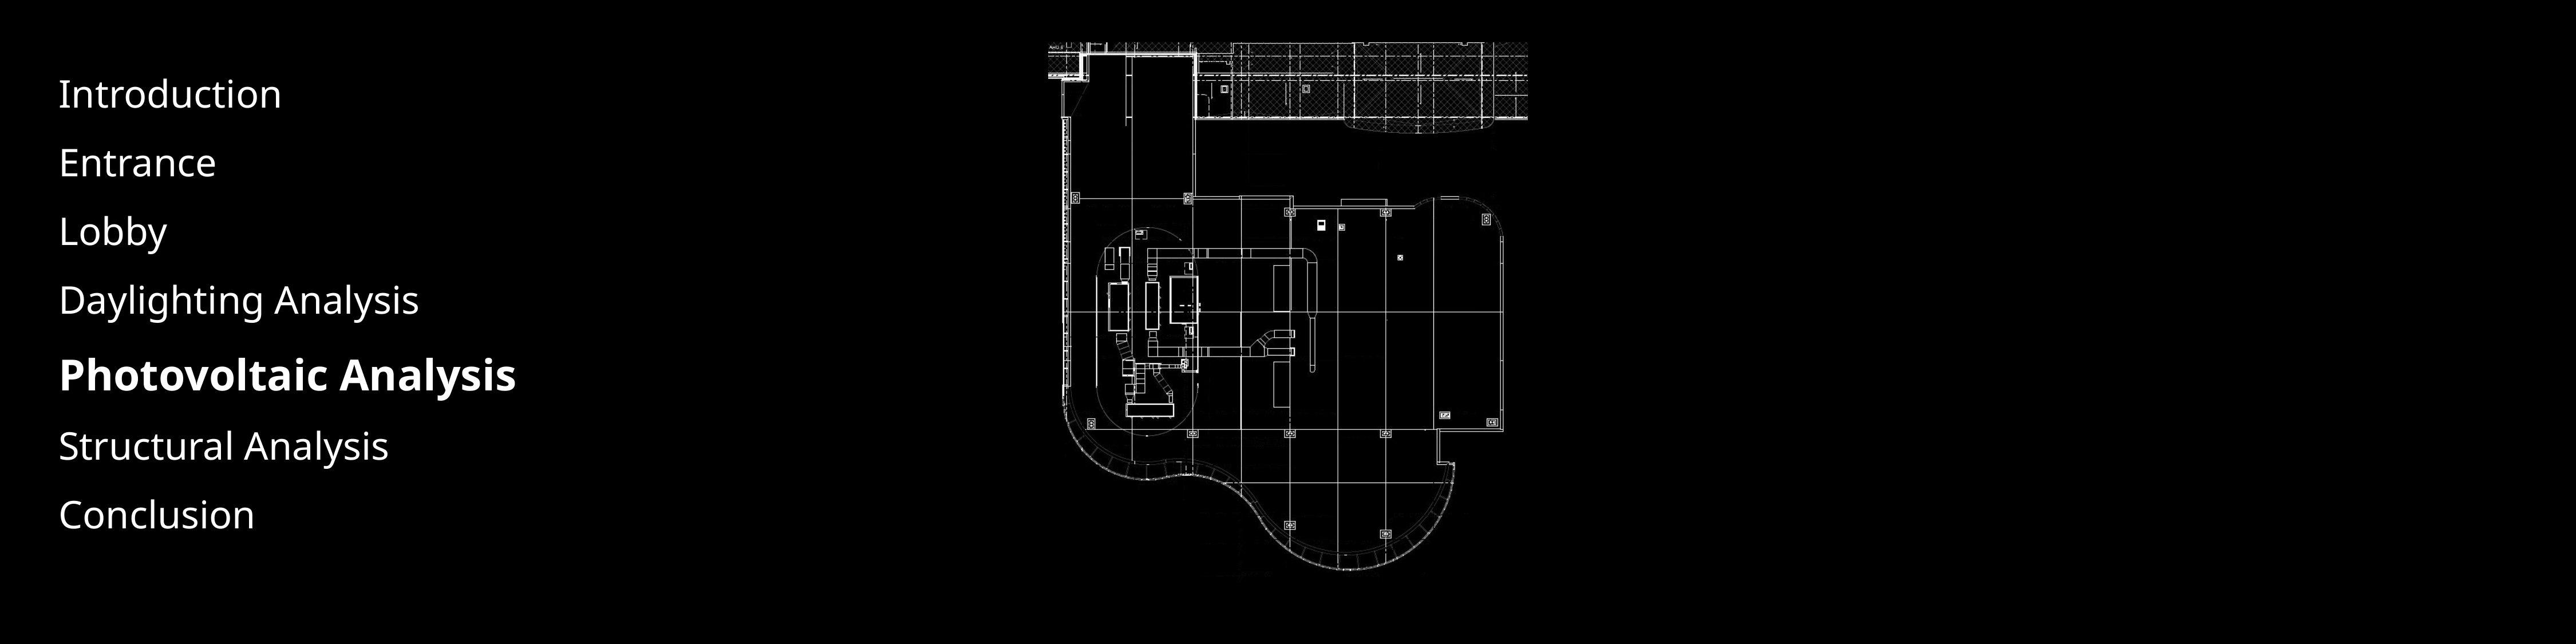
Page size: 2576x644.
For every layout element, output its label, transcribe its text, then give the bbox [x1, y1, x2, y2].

picture [1048, 42, 1528, 585]
text_box Introduction Entrance Lobby Daylighting Analysis Photovoltaic Analysis Structural Analysis Conclusion [50, 42, 680, 541]
